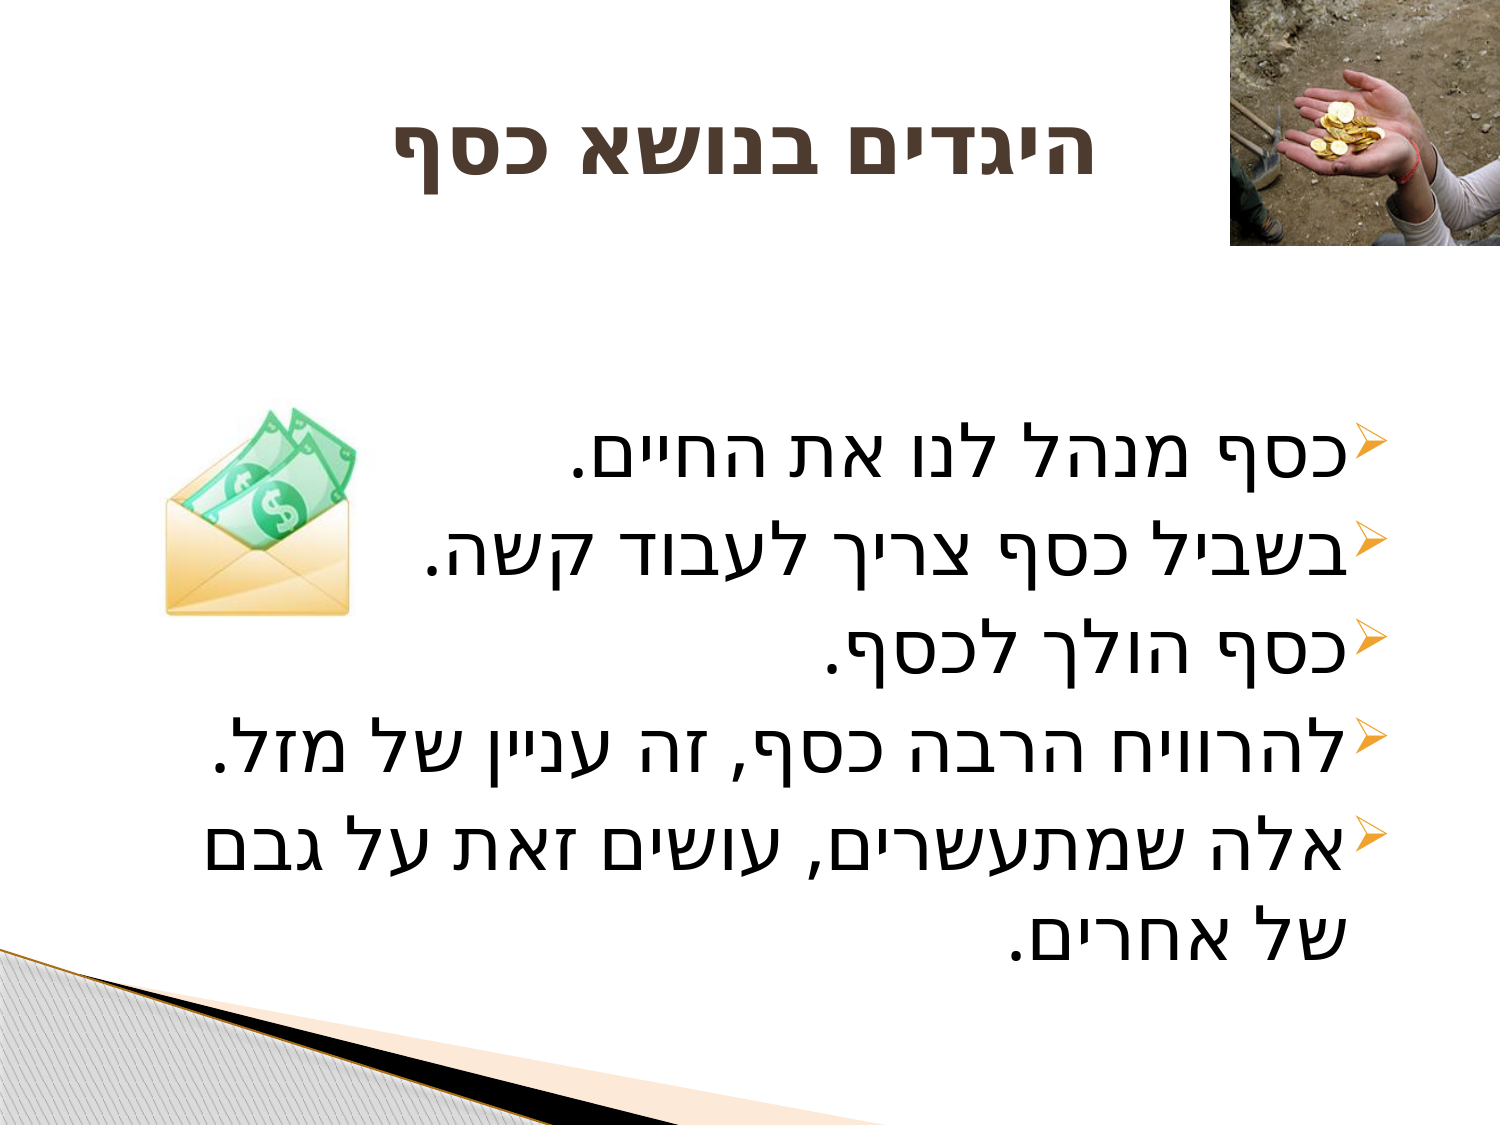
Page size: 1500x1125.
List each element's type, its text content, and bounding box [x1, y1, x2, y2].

title היגדים בנושא כסף [58, 46, 1224, 235]
list כסף מנהל לנו את החיים. בשביל כסף צריך לעבוד קשה. כסף הולך לכסף. להרוויח הרבה כסף, זה עניין של מזל. אלה שמתעשרים, עושים זאת על גבם של אחרים. [75, 243, 1425, 986]
picture [140, 398, 376, 636]
picture [1230, 0, 1500, 247]
